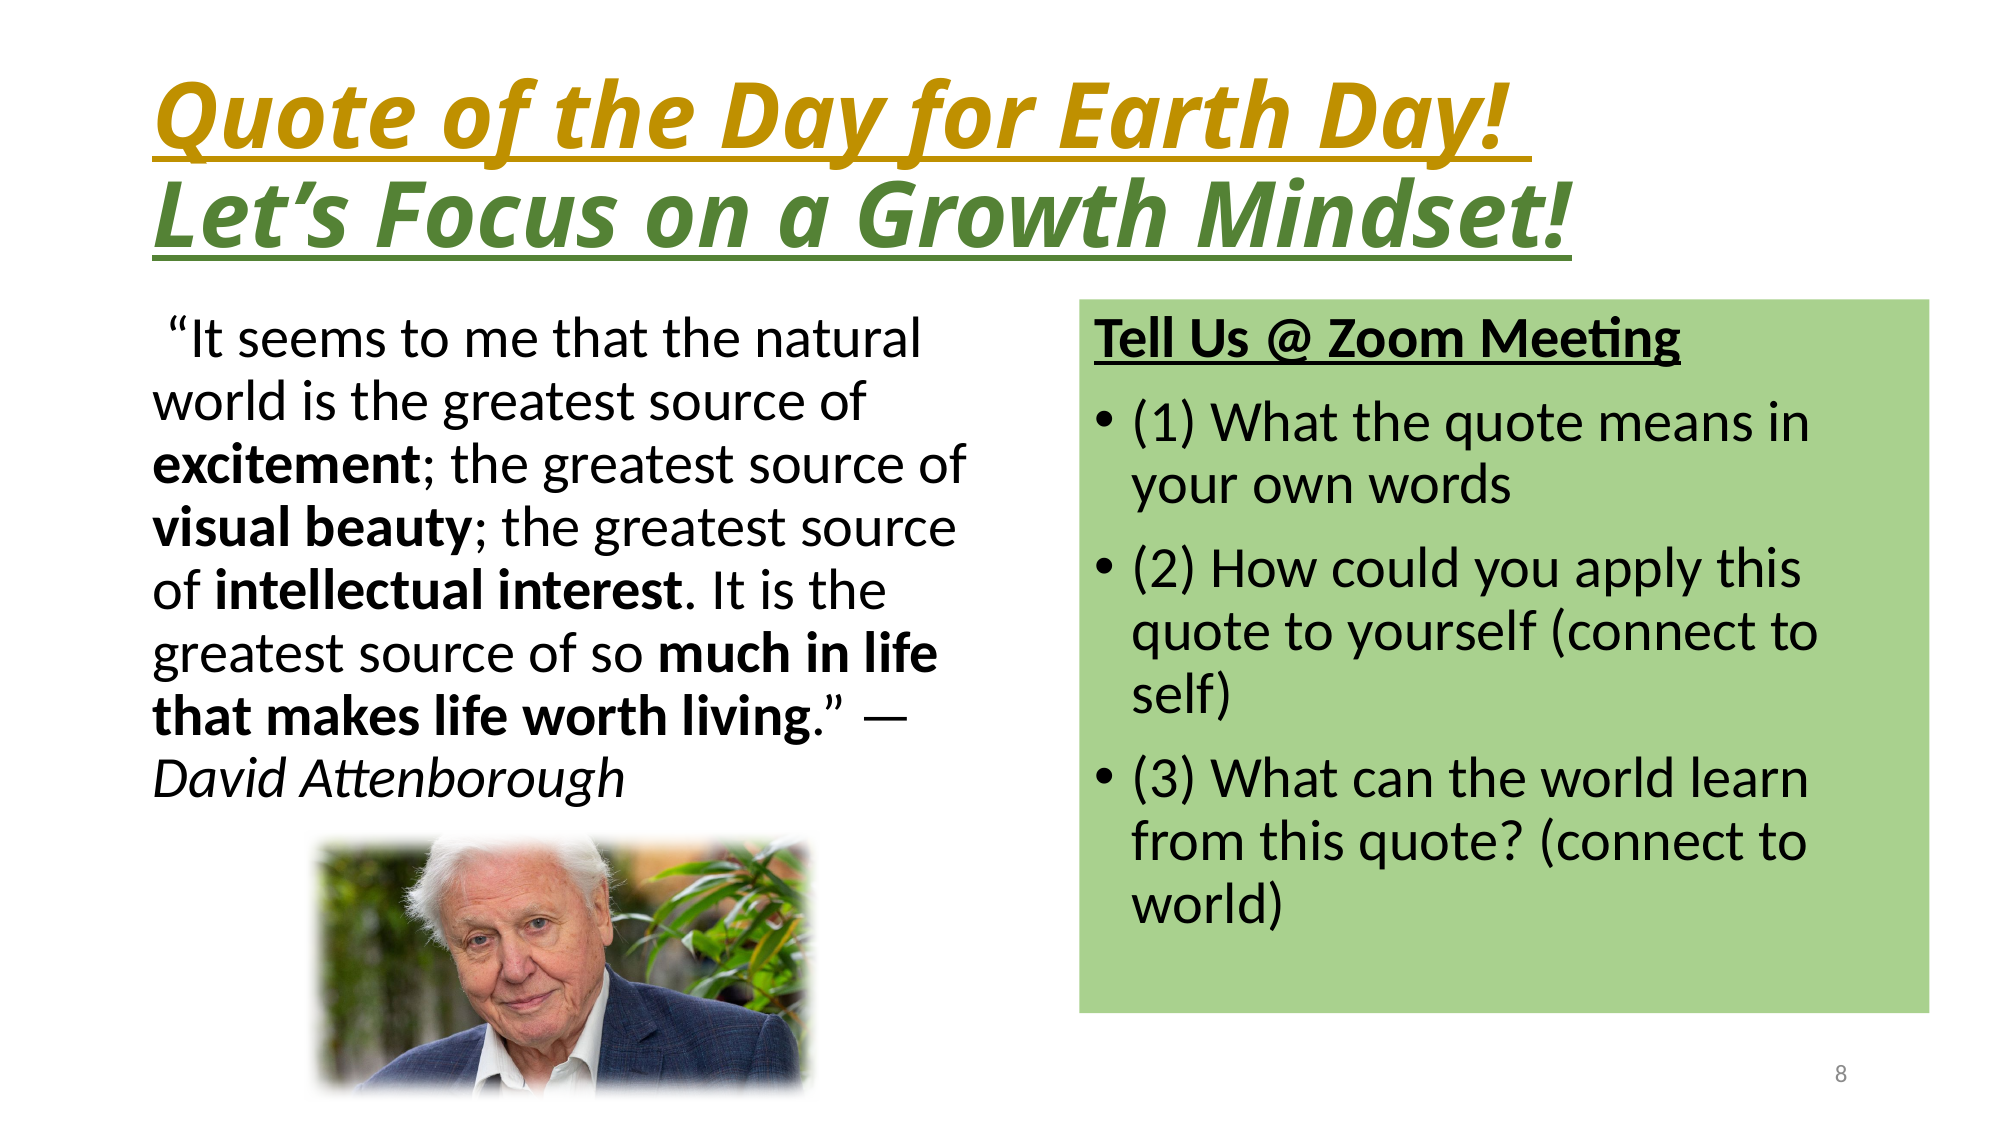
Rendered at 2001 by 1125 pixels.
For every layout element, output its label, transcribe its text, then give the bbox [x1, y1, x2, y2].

list “It seems to me that the natural world is the greatest source of excitement; the greatest source of visual beauty; the greatest source of intellectual interest. It is the greatest source of so much in life that makes life worth living.” —David Attenborough [137, 299, 988, 1014]
slide_number 8 [1412, 1042, 1863, 1103]
title Quote of the Day for Earth Day! Let’s Focus on a Growth Mindset! [137, 59, 1863, 278]
picture [304, 830, 821, 1102]
list Tell Us @ Zoom Meeting (1) What the quote means in your own words (2) How could you apply this quote to yourself (connect to self) (3) What can the world learn from this quote? (connect to world) [1079, 299, 1930, 1014]
